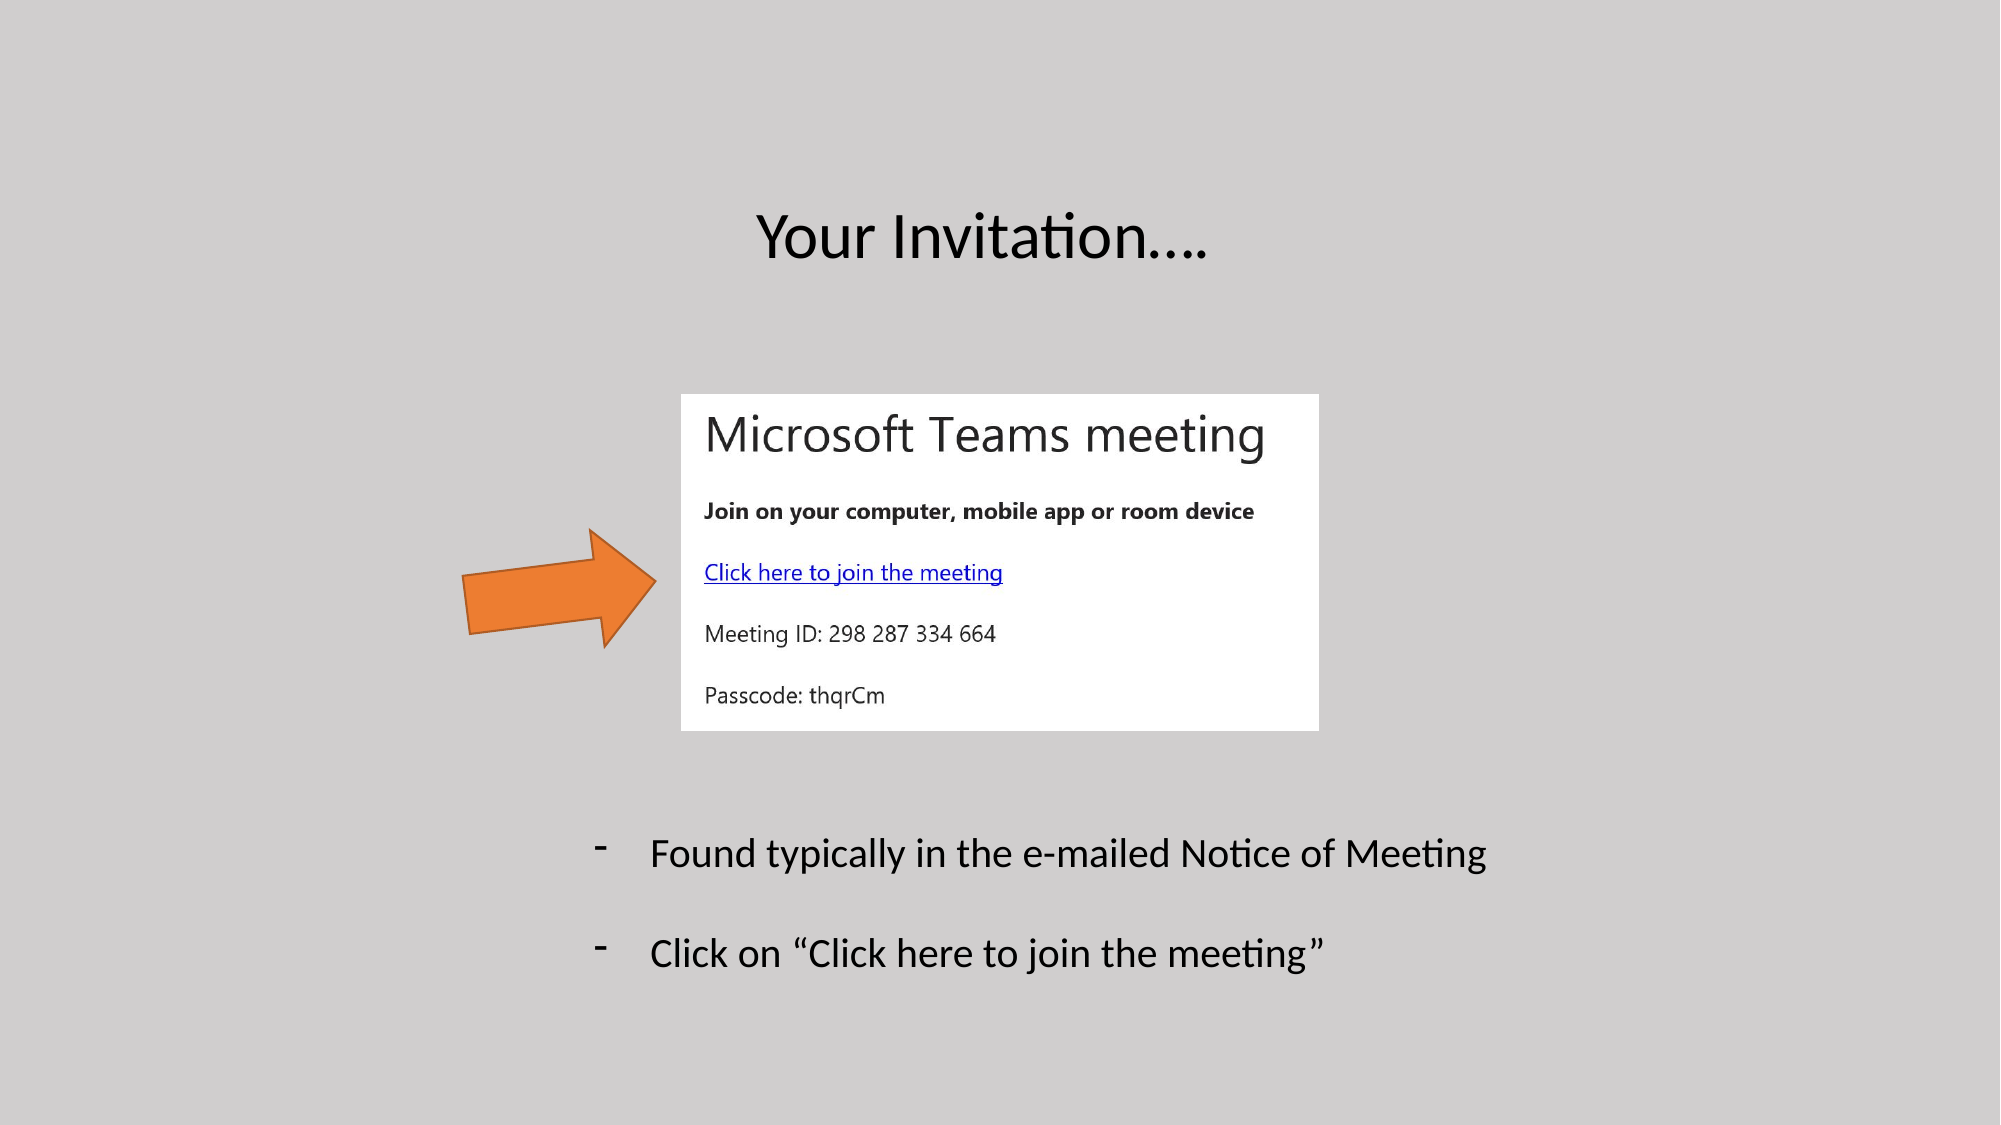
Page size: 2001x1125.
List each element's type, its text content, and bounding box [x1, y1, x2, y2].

text_box Your Invitation…. [741, 184, 1227, 279]
picture [681, 394, 1319, 731]
text_box [461, 527, 657, 650]
text_box Found typically in the e-mailed Notice of Meeting Click on “Click here to join the meeting” [579, 767, 1503, 1033]
